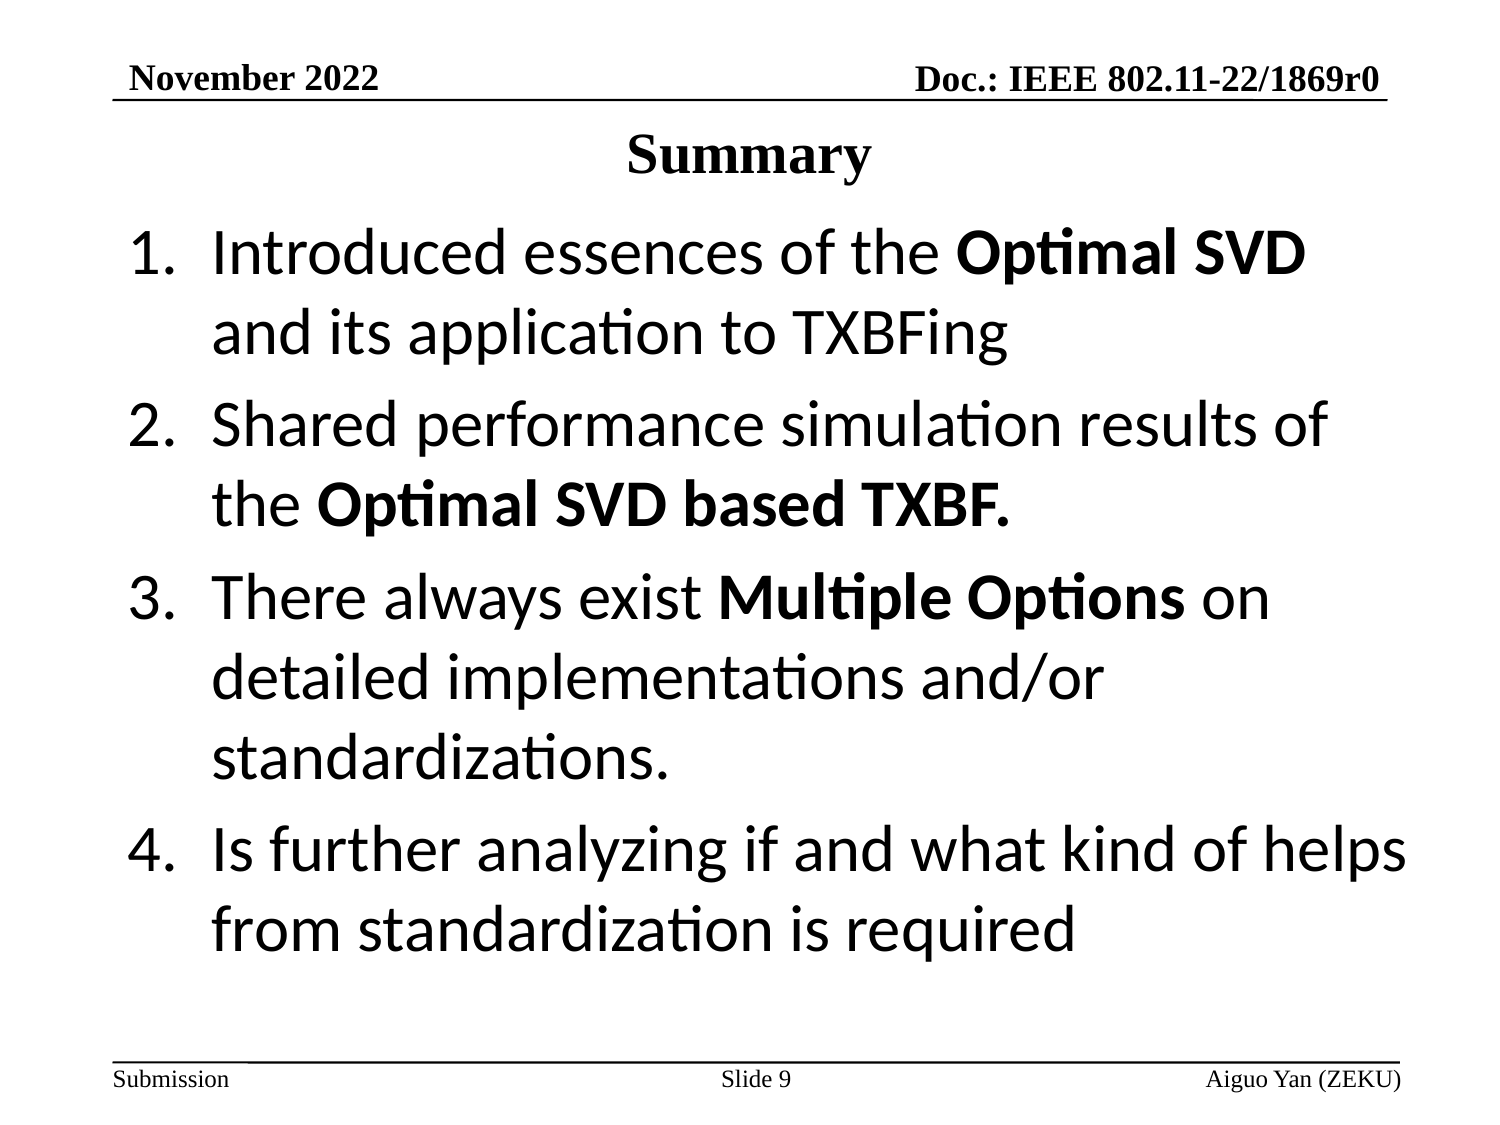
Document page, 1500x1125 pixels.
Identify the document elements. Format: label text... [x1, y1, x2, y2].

text_box Introduced essences of the Optimal SVD and its application to TXBFing Shared performance simulation results of the Optimal SVD based TXBF. There always exist Multiple Options on detailed implementations and/or standardizations. Is further analyzing if and what kind of helps from standardization is required [112, 200, 1425, 1040]
footer Aiguo Yan (ZEKU) [949, 1061, 1402, 1093]
text_box November 2022 [114, 45, 493, 100]
slide_number Slide 9 [712, 1061, 800, 1093]
text_box Doc.: IEEE 802.11-22/1869r0 [899, 46, 1413, 107]
title Summary [112, 99, 1388, 200]
